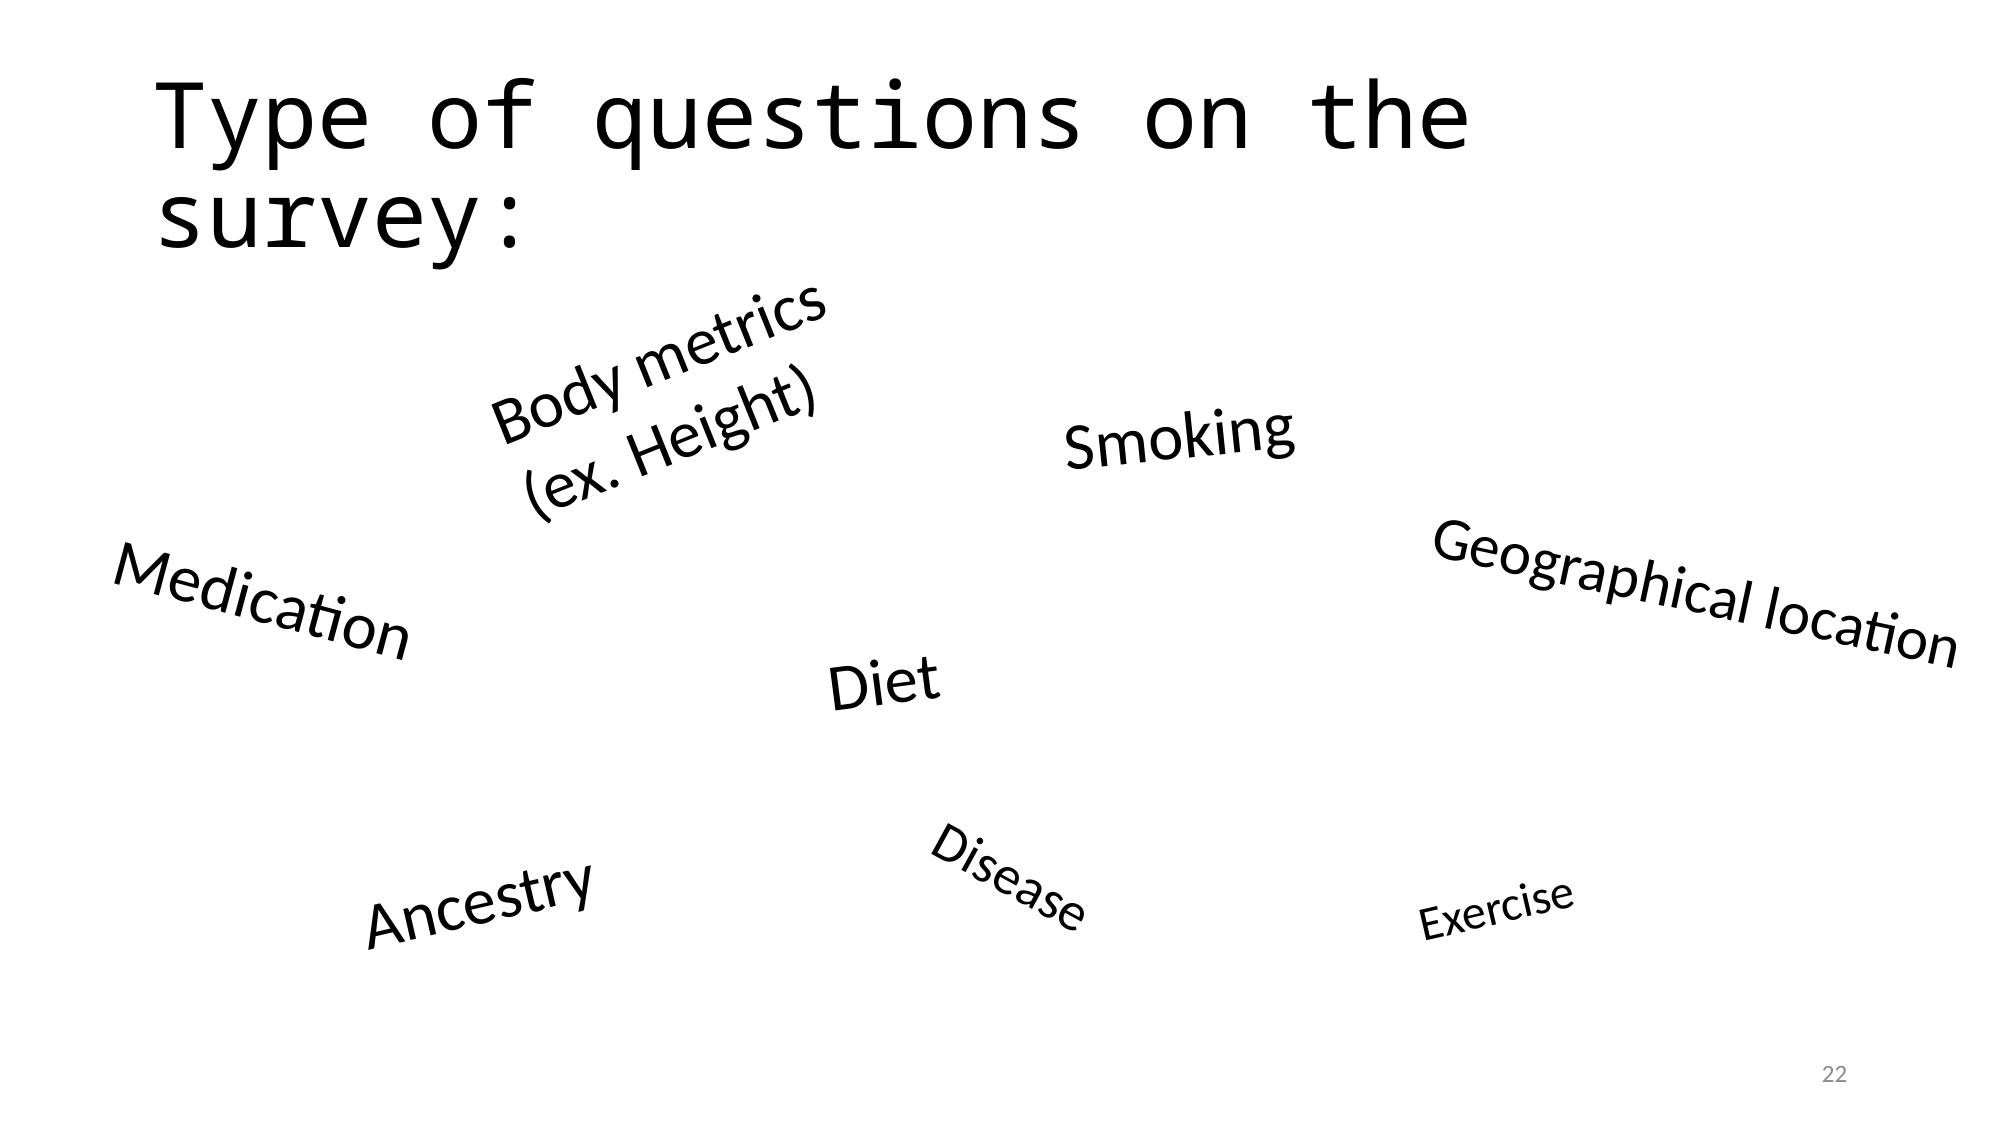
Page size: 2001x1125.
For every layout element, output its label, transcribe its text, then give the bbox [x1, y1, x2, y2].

text_box Smoking [1044, 371, 1314, 493]
list Geographical location [1398, 493, 1988, 750]
text_box Medication [76, 515, 666, 798]
text_box Body metrics (ex. Height) [461, 200, 980, 546]
text_box Disease [906, 797, 1216, 1013]
title Type of questions on the survey: [137, 59, 1863, 278]
text_box Diet [807, 621, 960, 734]
text_box Ancestry [339, 760, 929, 1025]
text_box Exercise [1398, 822, 1732, 963]
slide_number 22 [1412, 1042, 1863, 1103]
